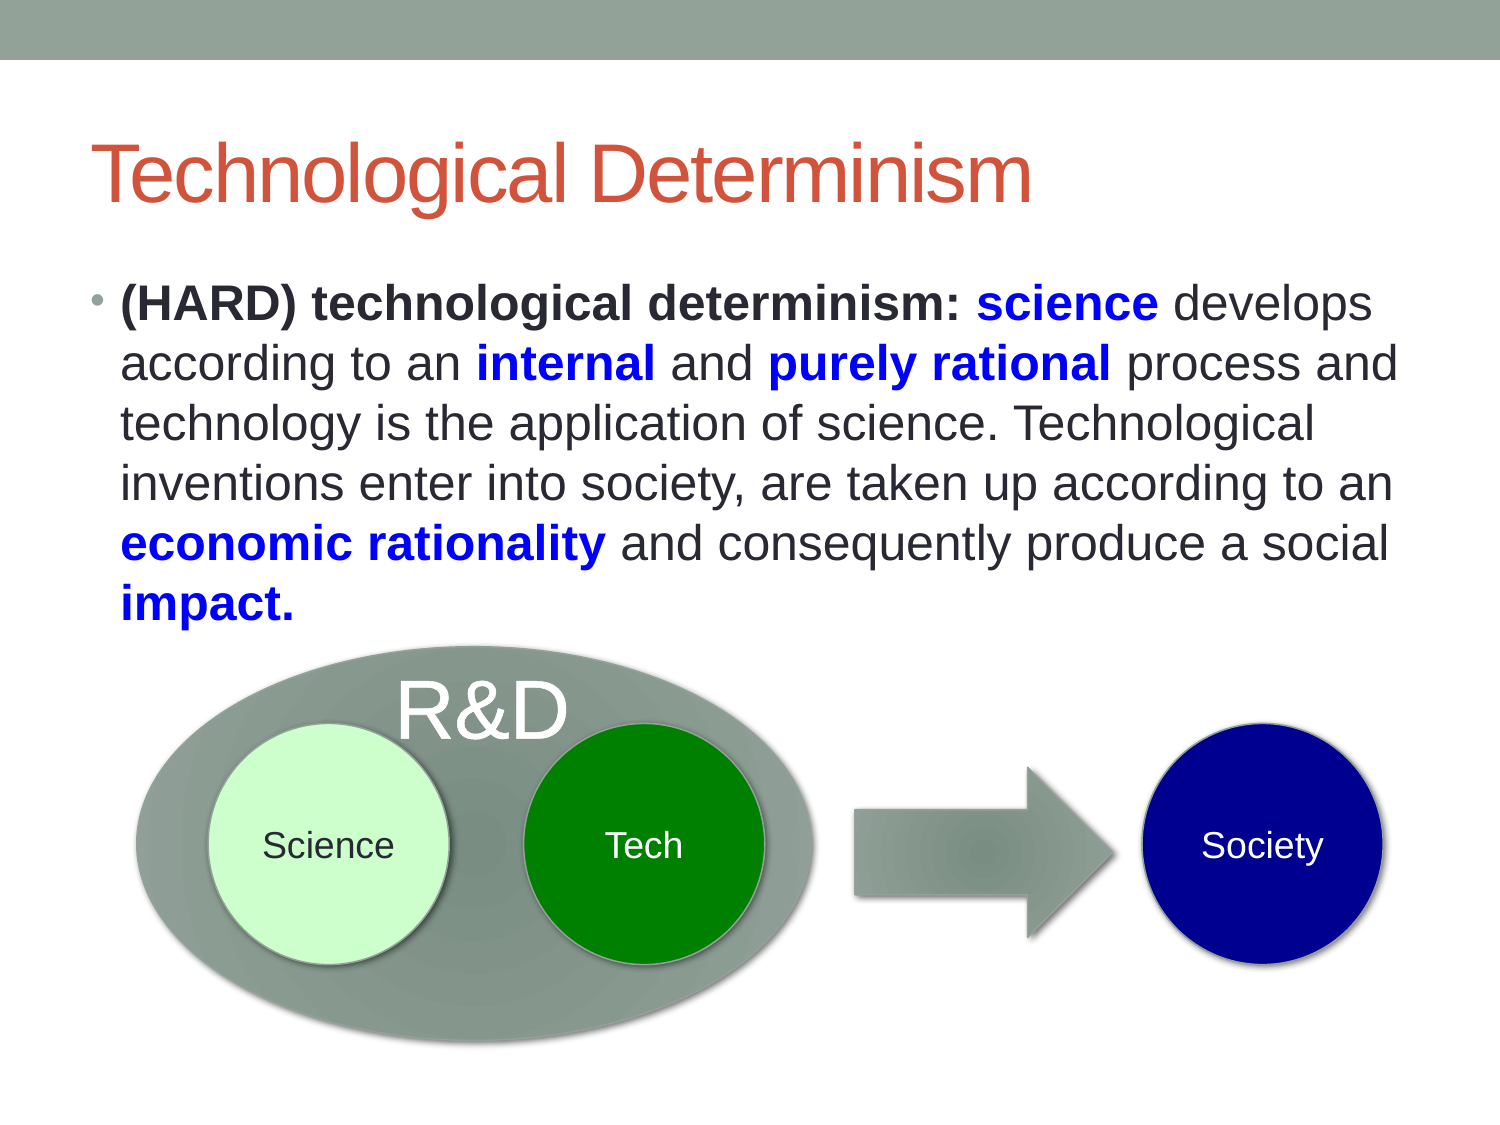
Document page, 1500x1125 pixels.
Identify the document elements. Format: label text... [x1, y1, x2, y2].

list (HARD) technological determinism: science develops according to an internal and purely rational process and technology is the application of science. Technological inventions enter into society, are taken up according to an economic rationality and consequently produce a social impact. [75, 262, 1425, 1063]
text_box Society [1141, 722, 1384, 966]
text_box Tech [522, 722, 766, 966]
title Technological Determinism [75, 87, 1425, 250]
text_box [854, 766, 1114, 938]
text_box R&D [379, 647, 585, 763]
text_box Science [207, 722, 450, 966]
